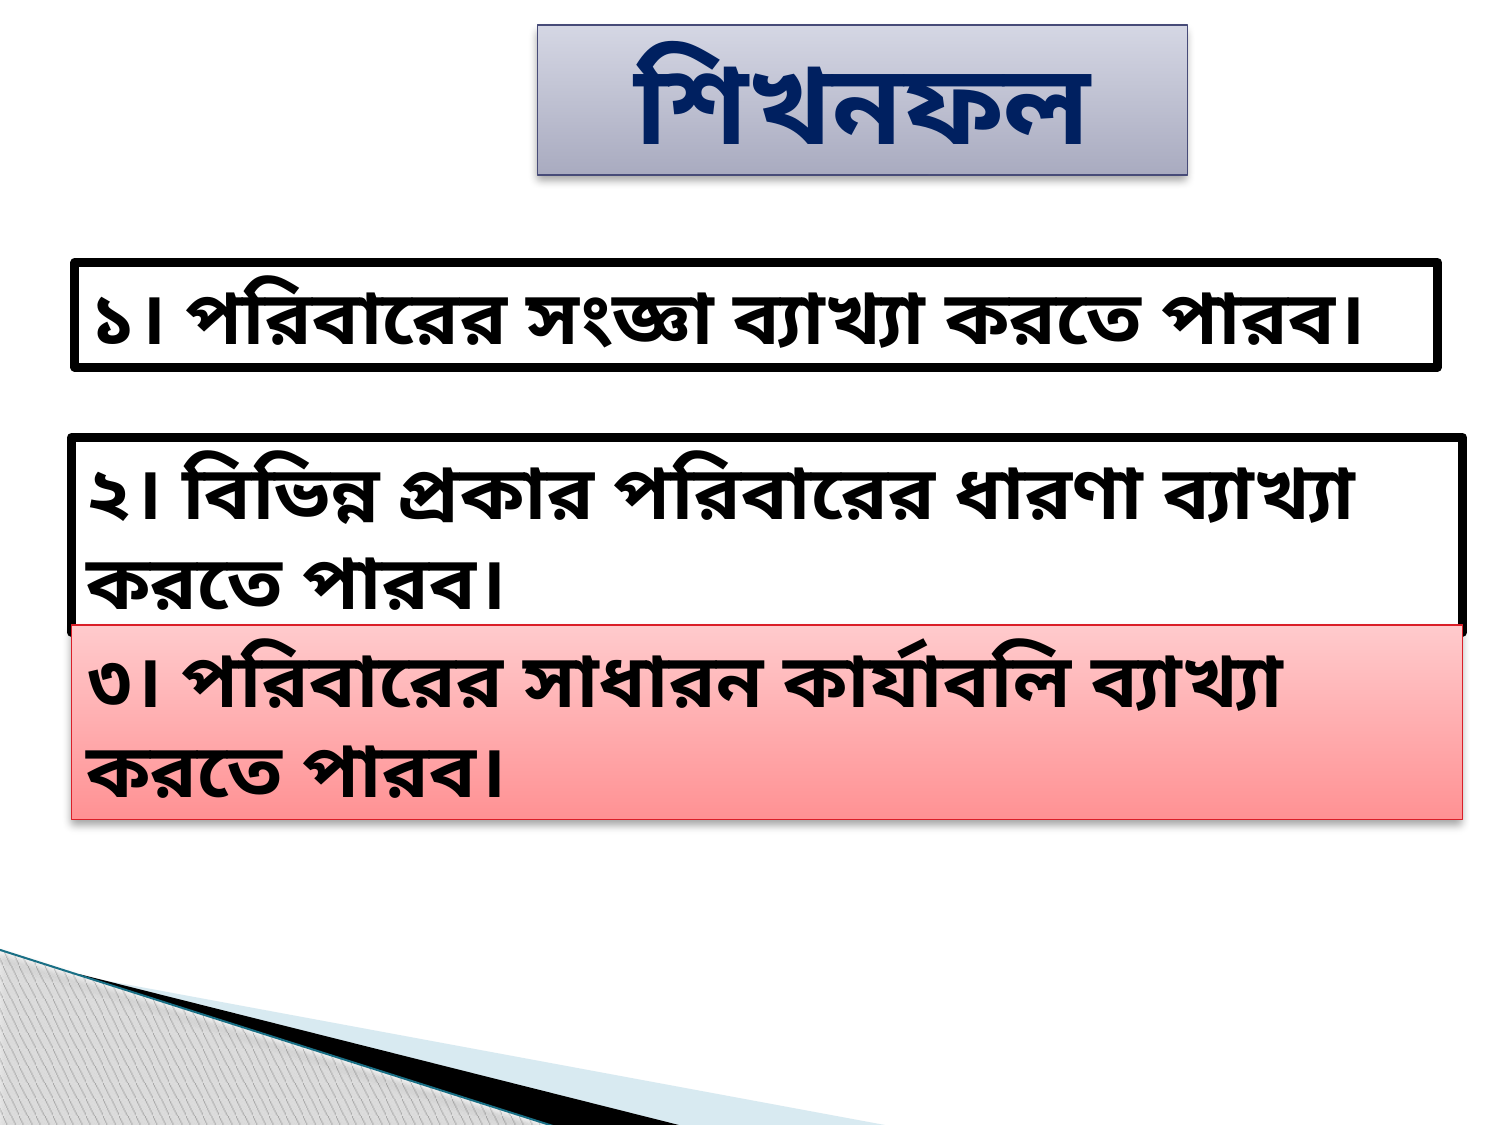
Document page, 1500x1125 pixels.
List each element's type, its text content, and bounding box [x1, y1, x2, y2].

text_box শিখনফল [537, 24, 1188, 176]
text_box ২। বিভিন্ন প্রকার পরিবারের ধারণা ব্যাখ্যা করতে পারব। [67, 433, 1467, 631]
text_box ৩। পরিবারের সাধারন কার্যাবলি ব্যাখ্যা করতে পারব। [71, 624, 1463, 820]
text_box ১। পরিবারের সংজ্ঞা ব্যাখ্যা করতে পারব। [70, 258, 1442, 372]
